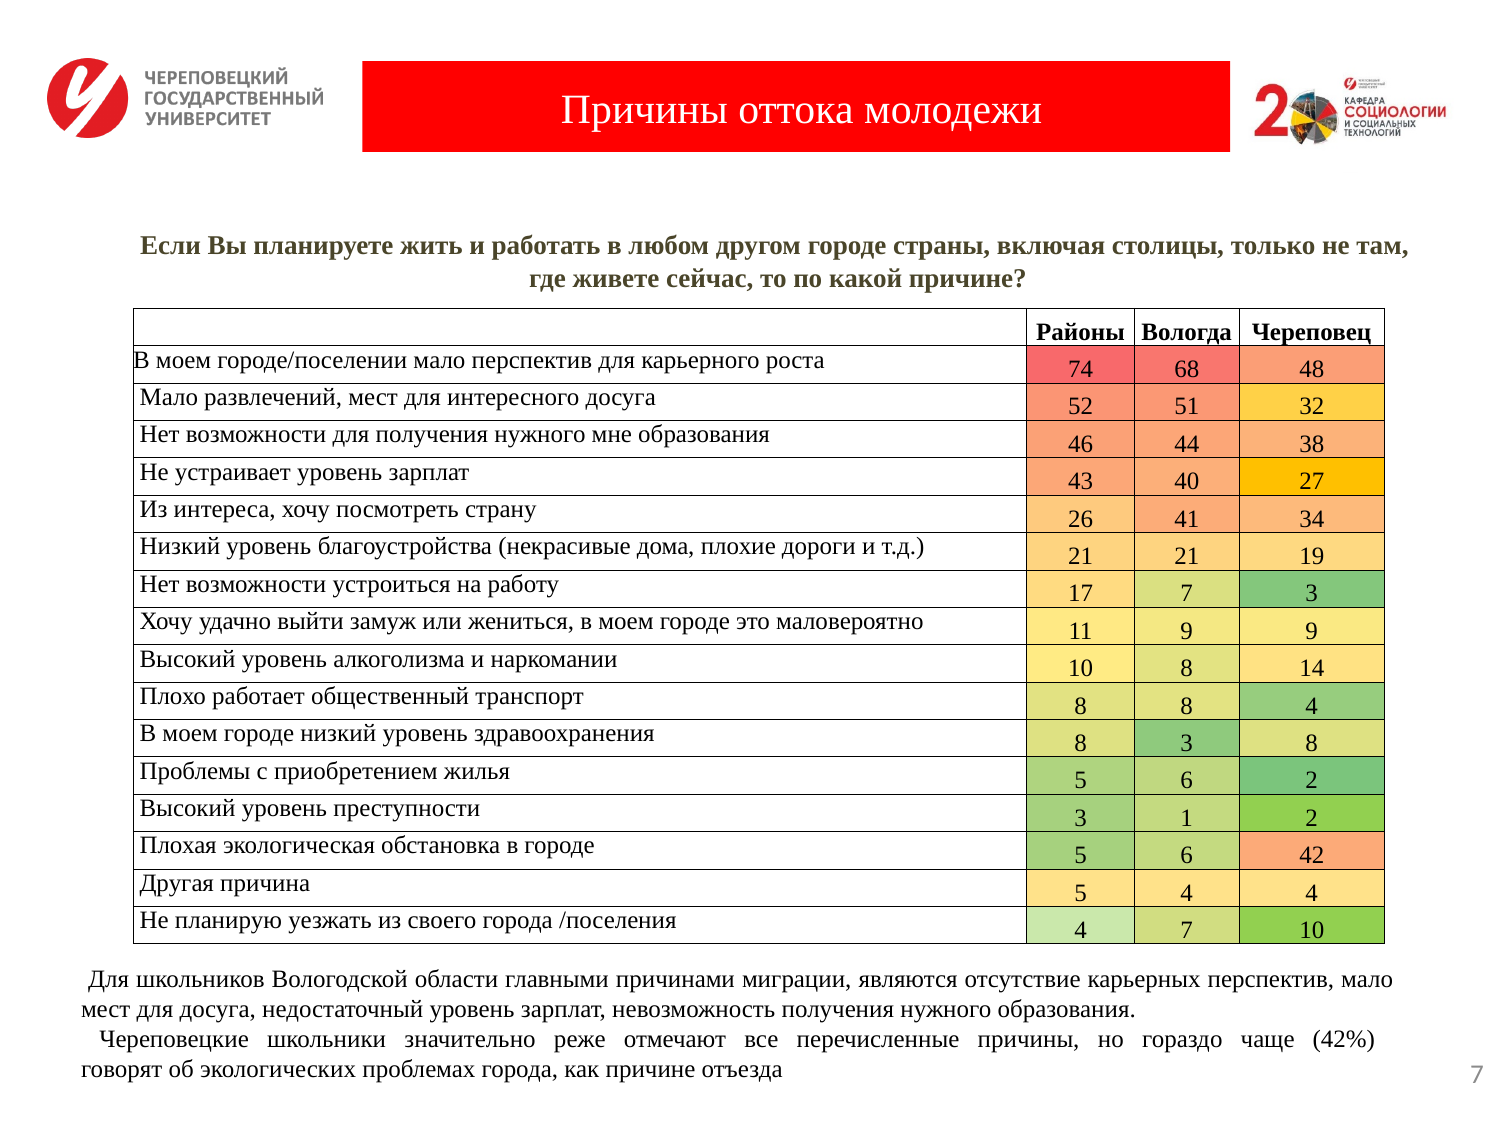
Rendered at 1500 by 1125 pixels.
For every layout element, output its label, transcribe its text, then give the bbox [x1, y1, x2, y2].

text_box Для школьников Вологодской области главными причинами миграции, являются отсутствие карьерных перспектив, мало мест для досуга, недостаточный уровень зарплат, невозможность получения нужного образования. Череповецкие школьники значительно реже отмечают все перечисленные причины, но гораздо чаще (42%) говорят об экологических проблемах города, как причине отъезда [68, 955, 1408, 1089]
table_cell 4 [1027, 907, 1134, 943]
table_cell 48 [1240, 346, 1384, 383]
table_cell Из интереса, хочу посмотреть страну [134, 496, 1026, 532]
table_cell 34 [1240, 496, 1384, 532]
table_cell 27 [1240, 458, 1384, 495]
table_cell 8 [1135, 683, 1239, 719]
table_cell Высокий уровень алкоголизма и наркомании [134, 645, 1026, 682]
table_cell 3 [1240, 571, 1384, 607]
table_cell 26 [1027, 496, 1134, 532]
table_cell 8 [1240, 720, 1384, 756]
table_cell 5 [1027, 832, 1134, 869]
table_cell 32 [1240, 384, 1384, 420]
table_cell 21 [1027, 533, 1134, 570]
table_cell 5 [1027, 757, 1134, 794]
table_cell 43 [1027, 458, 1134, 495]
table_cell Мало развлечений, мест для интересного досуга [134, 384, 1026, 420]
table_cell 2 [1240, 757, 1384, 794]
text_box Причины оттока молодежи [362, 61, 1208, 152]
table_cell 40 [1135, 458, 1239, 495]
table_cell 2 [1240, 795, 1384, 831]
table_cell Проблемы с приобретением жилья [134, 757, 1026, 794]
table_cell 46 [1027, 421, 1134, 457]
table_cell 9 [1135, 608, 1239, 644]
table_cell 11 [1027, 608, 1134, 644]
table_cell 14 [1240, 645, 1384, 682]
table_header Вологда [1135, 309, 1239, 345]
table_cell 3 [1027, 795, 1134, 831]
table_cell Нет возможности для получения нужного мне образования [134, 421, 1026, 457]
table_cell 52 [1027, 384, 1134, 420]
table_cell 10 [1240, 907, 1384, 943]
table_cell 3 [1135, 720, 1239, 756]
table_cell 41 [1135, 496, 1239, 532]
table_cell 42 [1240, 832, 1384, 869]
table_header [134, 309, 1026, 345]
table_cell 74 [1027, 346, 1134, 383]
table_cell 6 [1135, 757, 1239, 794]
table_header Районы [1027, 309, 1134, 345]
table_cell В моем городе низкий уровень здравоохранения [134, 720, 1026, 756]
table_cell 1 [1135, 795, 1239, 831]
table_cell 5 [1027, 870, 1134, 906]
table_cell 38 [1240, 421, 1384, 457]
table_cell Не планирую уезжать из своего города /поселения [134, 907, 1026, 943]
text_box Если Вы планируете жить и работать в любом другом городе страны, включая столицы, только не там, где живете сейчас, то по какой причине? [112, 221, 1443, 299]
table_cell 7 [1135, 571, 1239, 607]
table_cell 4 [1240, 683, 1384, 719]
table_cell 68 [1135, 346, 1239, 383]
table_cell Низкий уровень благоустройства (некрасивые дома, плохие дороги и т.д.) [134, 533, 1026, 570]
table_cell 8 [1027, 683, 1134, 719]
table_cell Хочу удачно выйти замуж или жениться, в моем городе это маловероятно [134, 608, 1026, 644]
table_cell 44 [1135, 421, 1239, 457]
table_cell 6 [1135, 832, 1239, 869]
table_cell 21 [1135, 533, 1239, 570]
table_header Череповец [1240, 309, 1384, 345]
table_cell Высокий уровень преступности [134, 795, 1026, 831]
table_cell В моем городе/поселении мало перспектив для карьерного роста [134, 346, 1026, 383]
table_cell Плохо работает общественный транспорт [134, 683, 1026, 719]
picture [47, 57, 323, 138]
table_cell Не устраивает уровень зарплат [134, 458, 1026, 495]
picture [1212, 57, 1485, 173]
table_cell 7 [1135, 907, 1239, 943]
table_cell Нет возможности устроиться на работу [134, 571, 1026, 607]
table_cell 51 [1135, 384, 1239, 420]
table_cell 17 [1027, 571, 1134, 607]
table_cell 9 [1240, 608, 1384, 644]
table_cell Другая причина [134, 870, 1026, 906]
table_cell 4 [1135, 870, 1239, 906]
table_cell 8 [1135, 645, 1239, 682]
table_cell 10 [1027, 645, 1134, 682]
table_cell 8 [1027, 720, 1134, 756]
table_cell 4 [1240, 870, 1384, 906]
text_box 7 [1406, 1042, 1500, 1103]
table_cell 19 [1240, 533, 1384, 570]
table_cell Плохая экологическая обстановка в городе [134, 832, 1026, 869]
